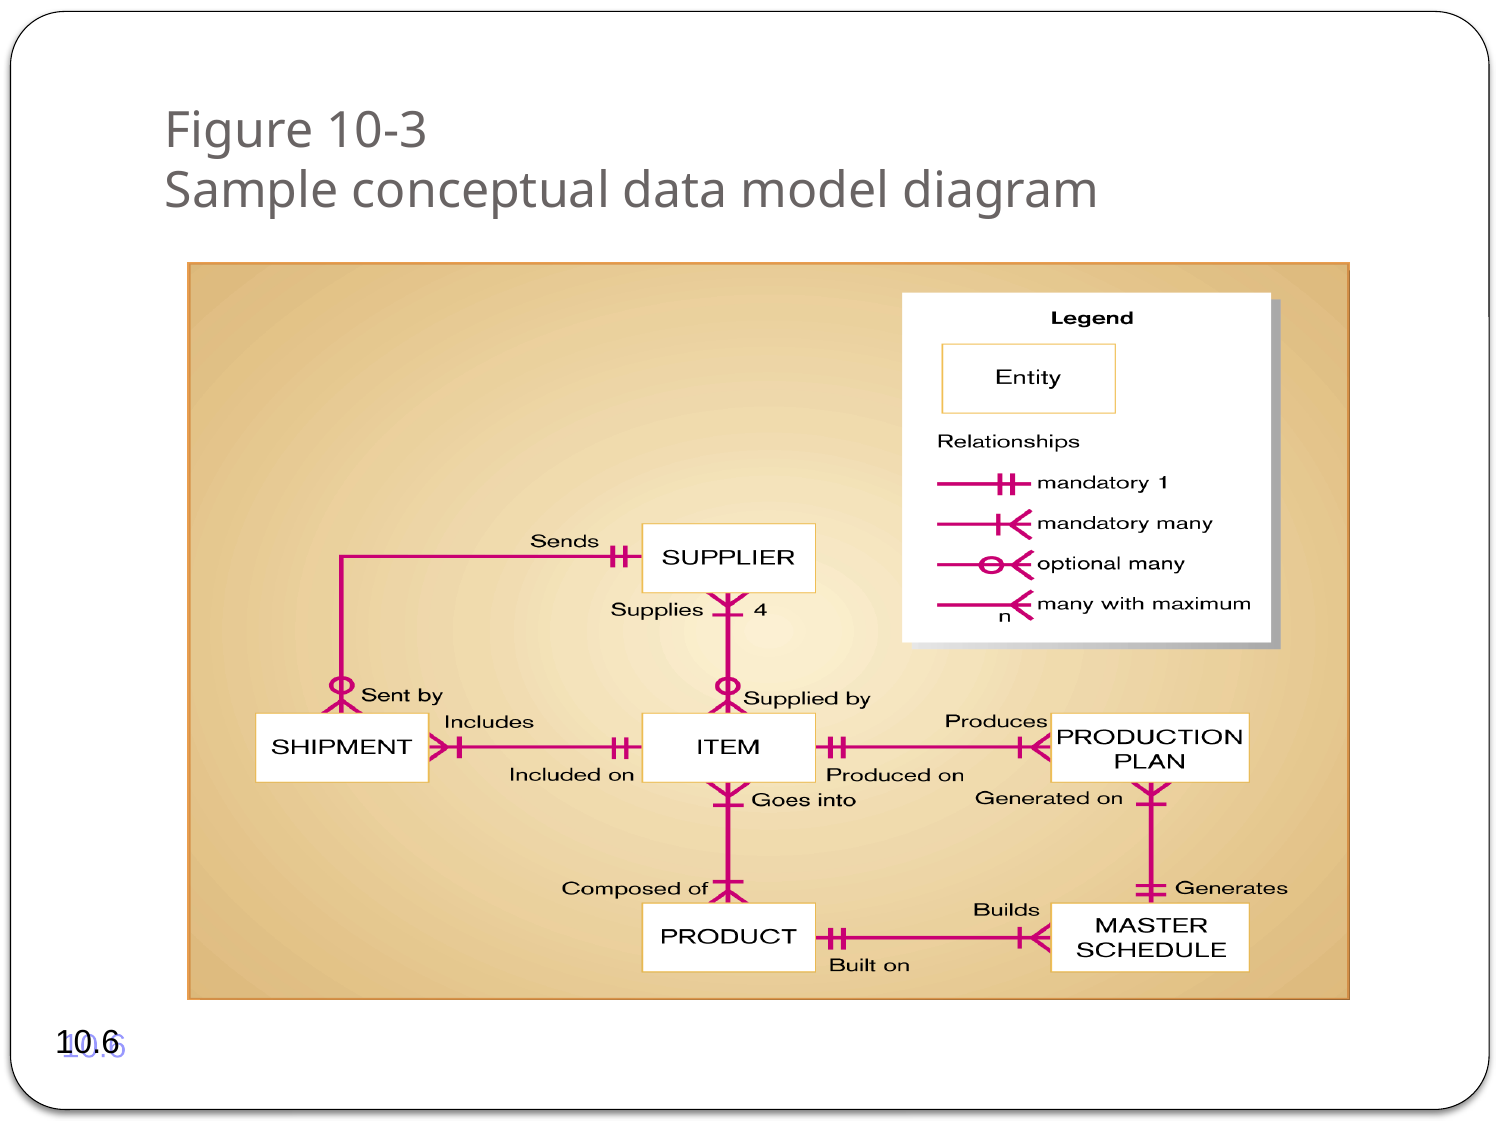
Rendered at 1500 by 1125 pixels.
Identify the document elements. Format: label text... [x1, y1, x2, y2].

title Figure 10-3 Sample conceptual data model diagram [150, 45, 1425, 233]
picture [187, 262, 1351, 1001]
text_box 10.6 [37, 1012, 138, 1107]
